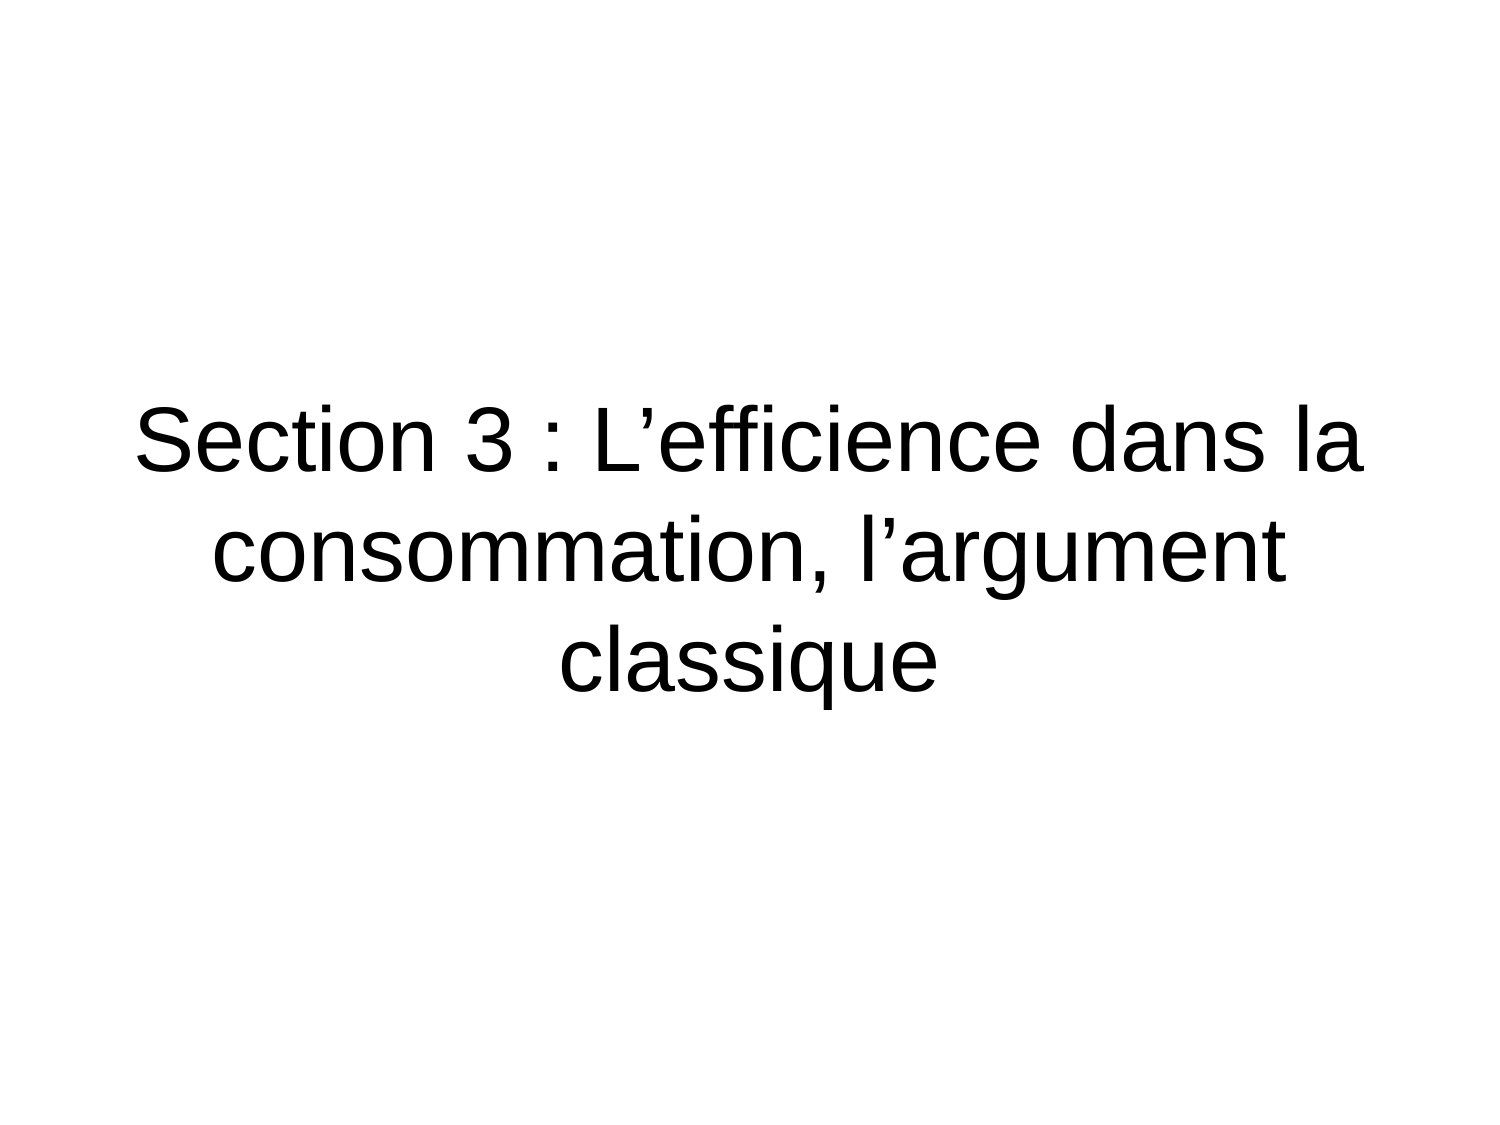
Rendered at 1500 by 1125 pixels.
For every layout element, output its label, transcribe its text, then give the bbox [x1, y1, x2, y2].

title Section 3 : L’efficience dans la consommation, l’argument classique [112, 349, 1388, 740]
